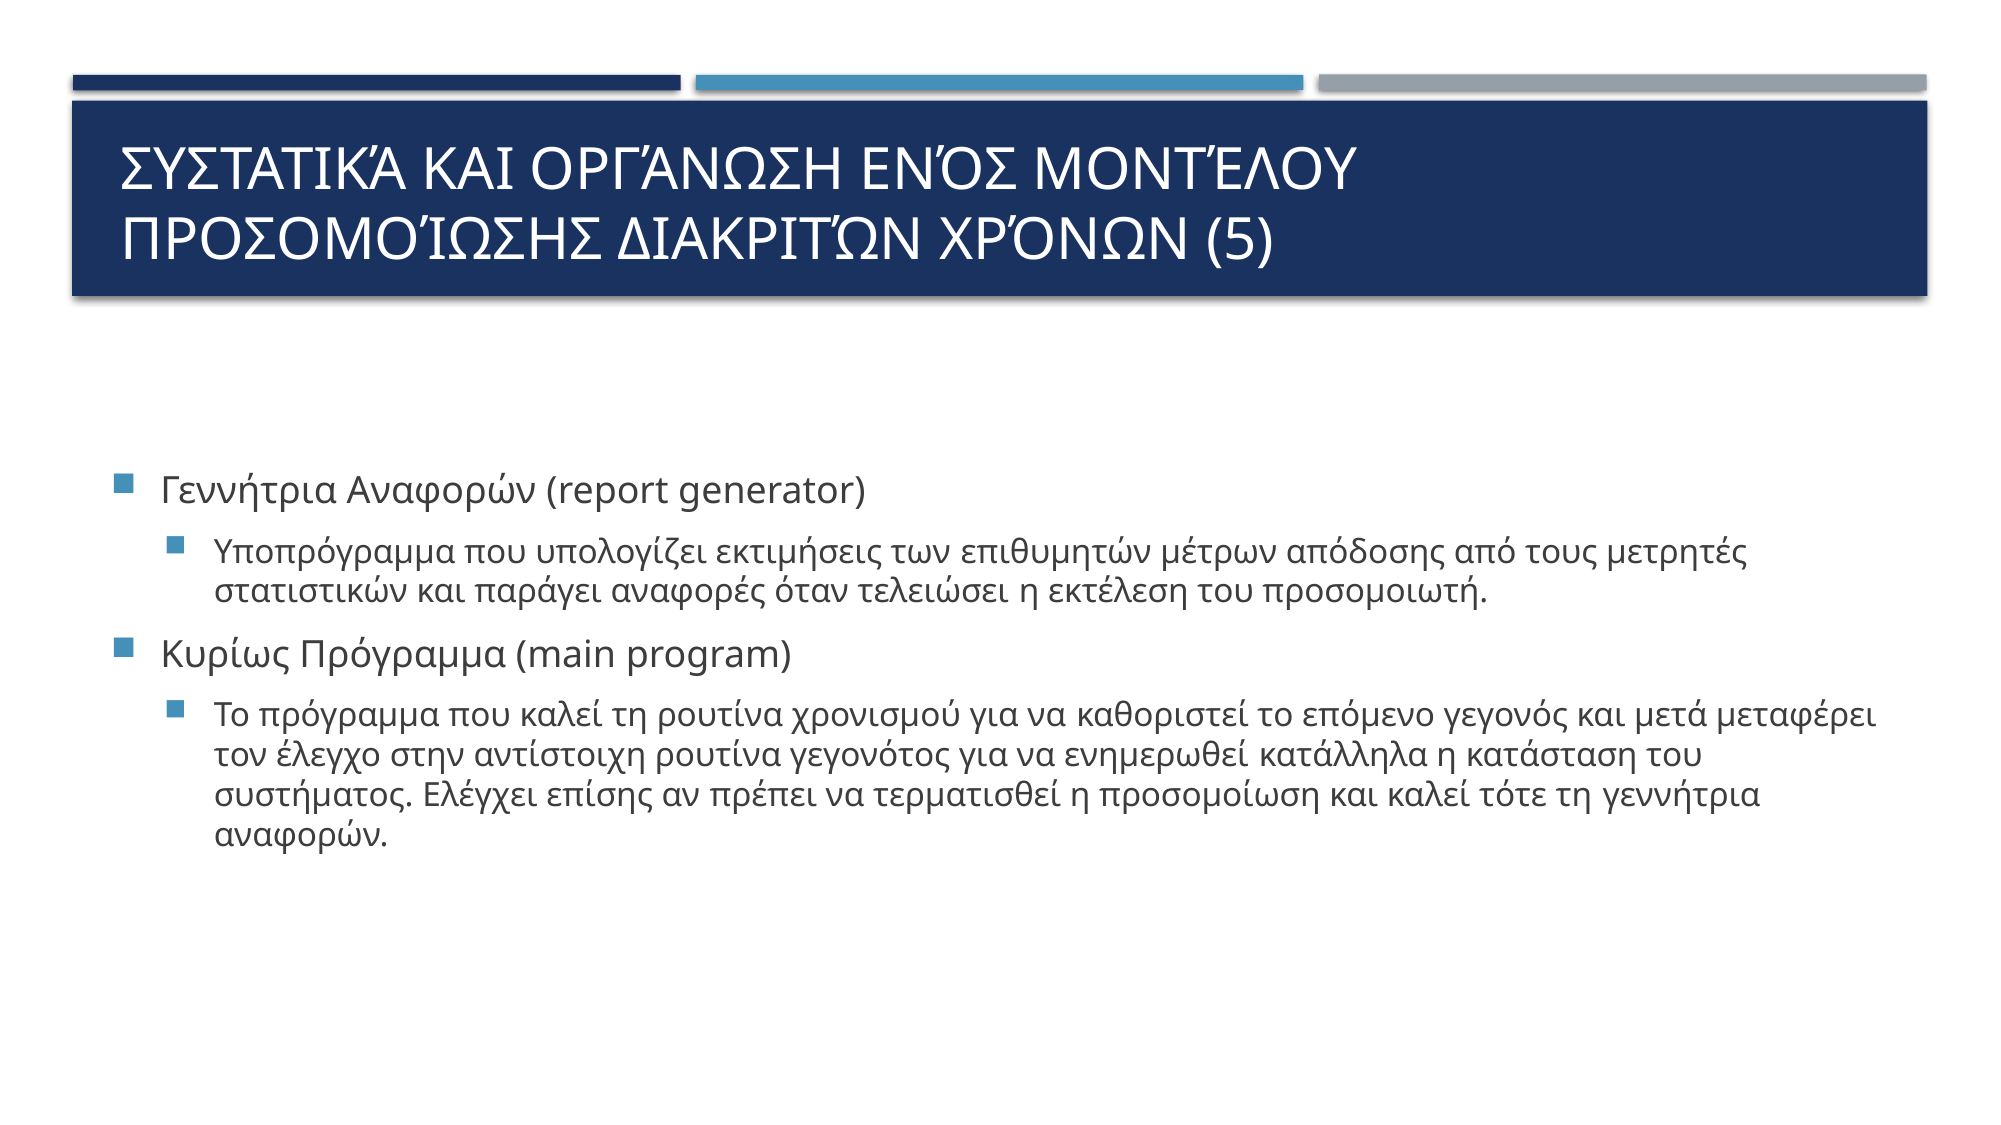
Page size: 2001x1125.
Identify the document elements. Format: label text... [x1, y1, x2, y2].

list Γεννήτρια Αναφορών (report generator) Υποπρόγραμμα που υπολογίζει εκτιμήσεις των επιθυμητών μέτρων απόδοσης από τους μετρητές στατιστικών και παράγει αναφορές όταν τελειώσει η εκτέλεση του προσομοιωτή. Κυρίως Πρόγραμμα (main program) Το πρόγραμμα που καλεί τη ρουτίνα χρονισμού για να καθοριστεί το επόμενο γεγονός και μετά μεταφέρει τον έλεγχο στην αντίστοιχη ρουτίνα γεγονότος για να ενημερωθεί κατάλληλα η κατάσταση του συστήματος. Ελέγχει επίσης αν πρέπει να τερματισθεί η προσομοίωση και καλεί τότε τη γεννήτρια αναφορών. [95, 357, 1905, 962]
title Συστατικά και οργάνωση ενός μοντέλου προσομοίωσης διακριτών χρόνων (5) [105, 90, 1506, 279]
